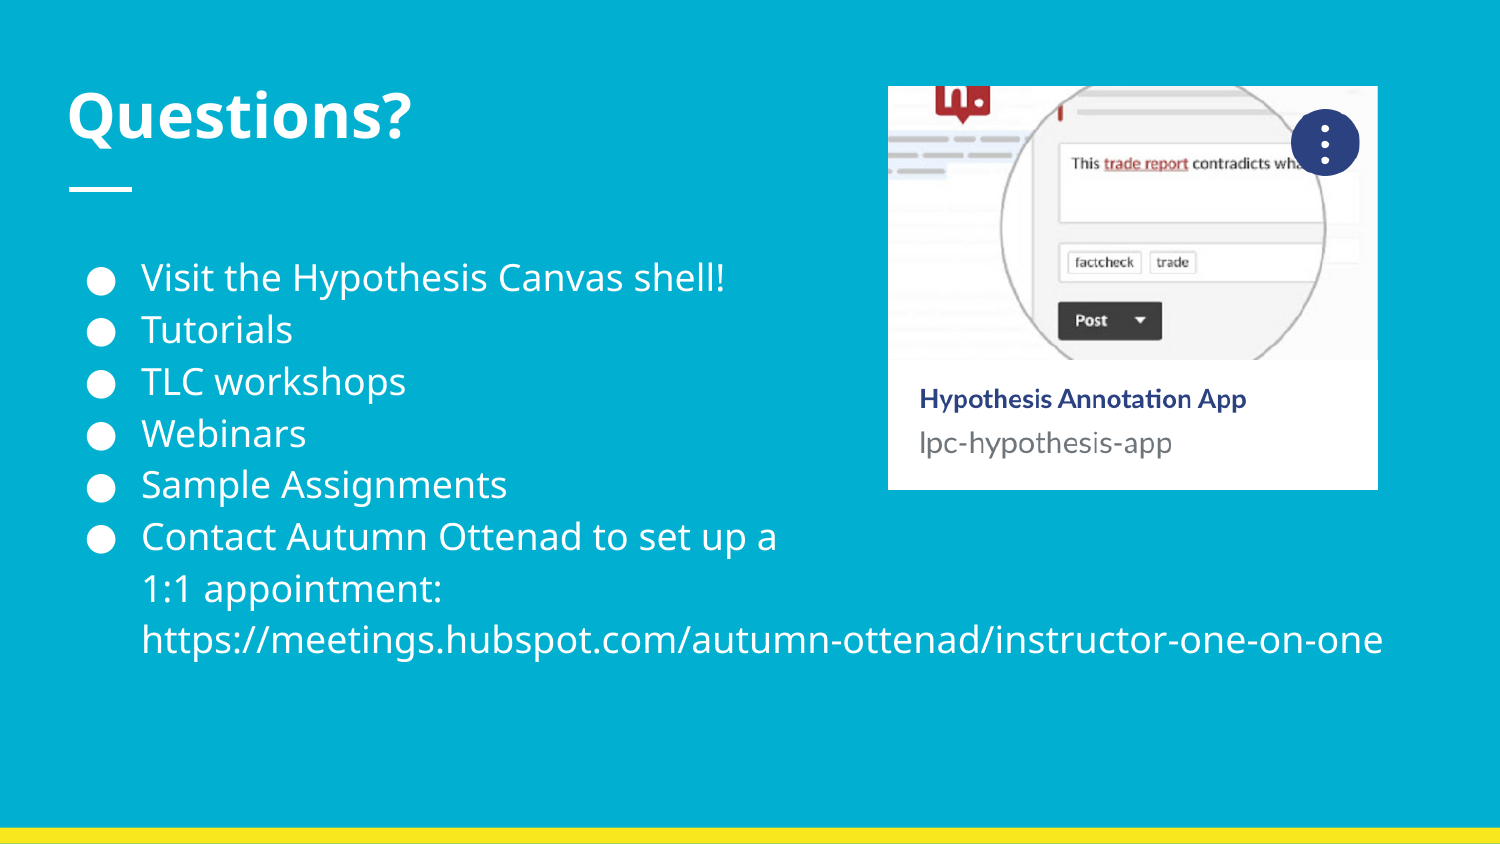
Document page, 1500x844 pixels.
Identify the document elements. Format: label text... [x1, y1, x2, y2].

picture [887, 86, 1379, 490]
list Visit the Hypothesis Canvas shell! Tutorials TLC workshops Webinars Sample Assignments Contact Autumn Ottenad to set up a 1:1 appointment: https://meetings.hubspot.com/autumn-ottenad/instructor-one-on-one [51, 232, 1449, 750]
title Questions? [51, 61, 1449, 167]
